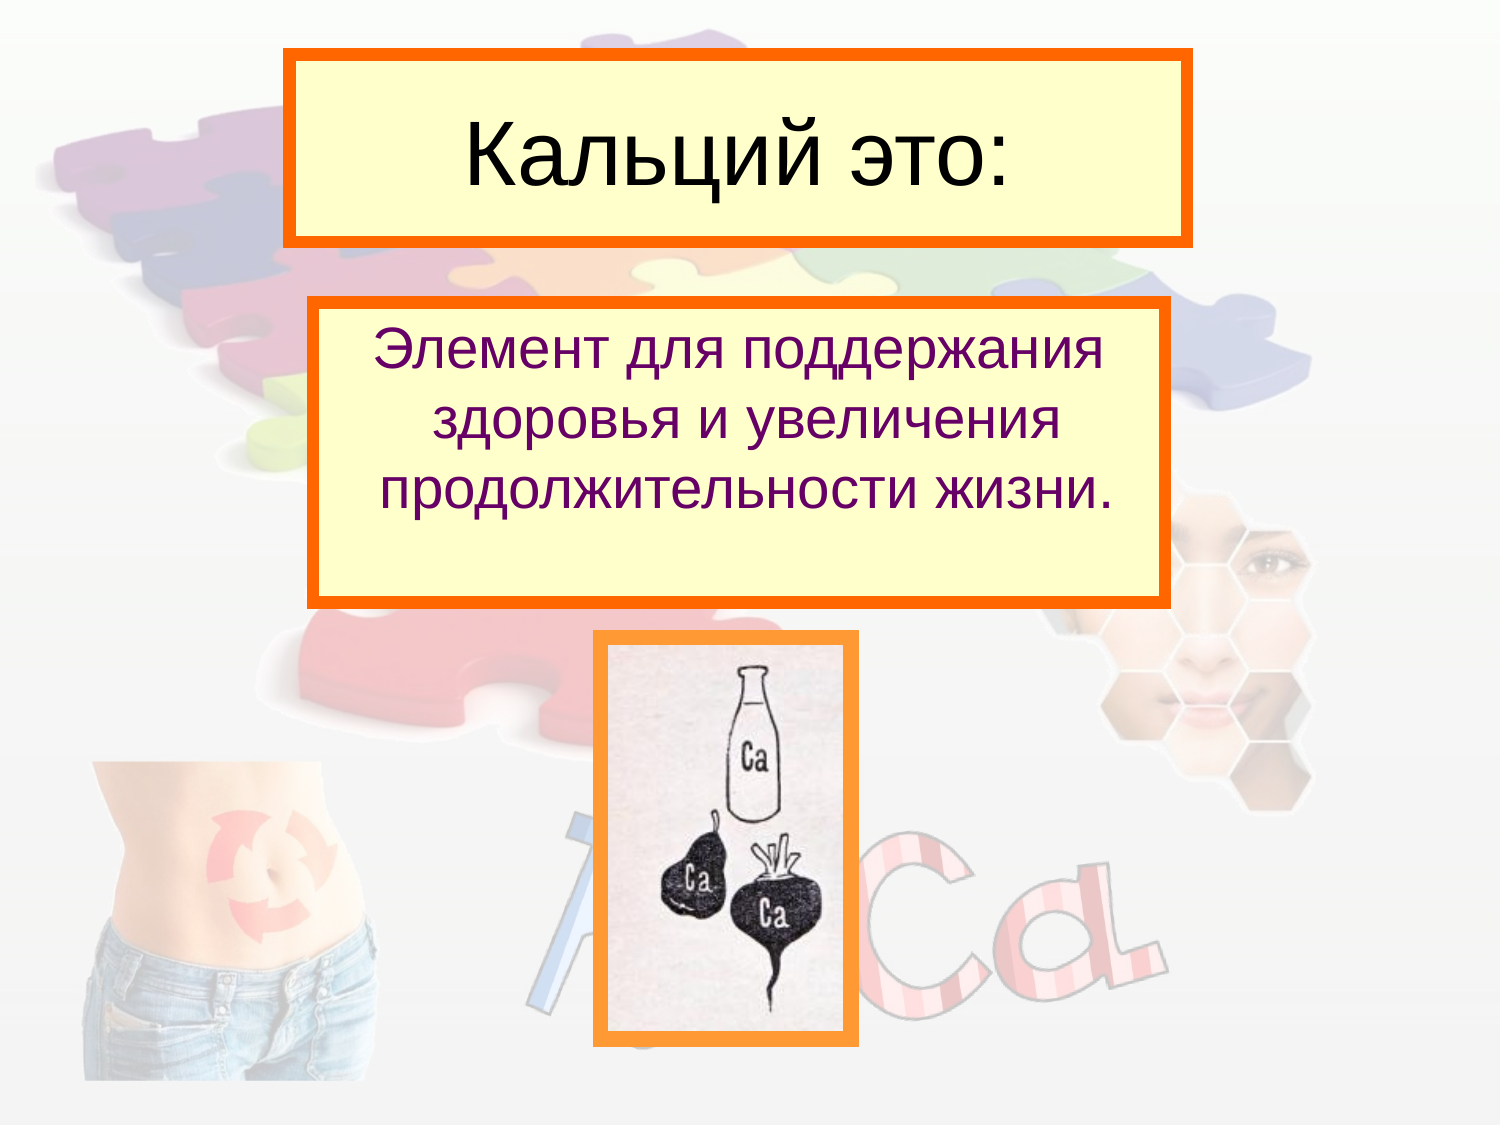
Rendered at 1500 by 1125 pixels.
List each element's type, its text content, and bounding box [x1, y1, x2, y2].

text_box Элемент для поддержания здоровья и увеличения продолжительности жизни. [312, 302, 1166, 603]
title Кальций это: [289, 54, 1188, 243]
picture [608, 645, 844, 1032]
